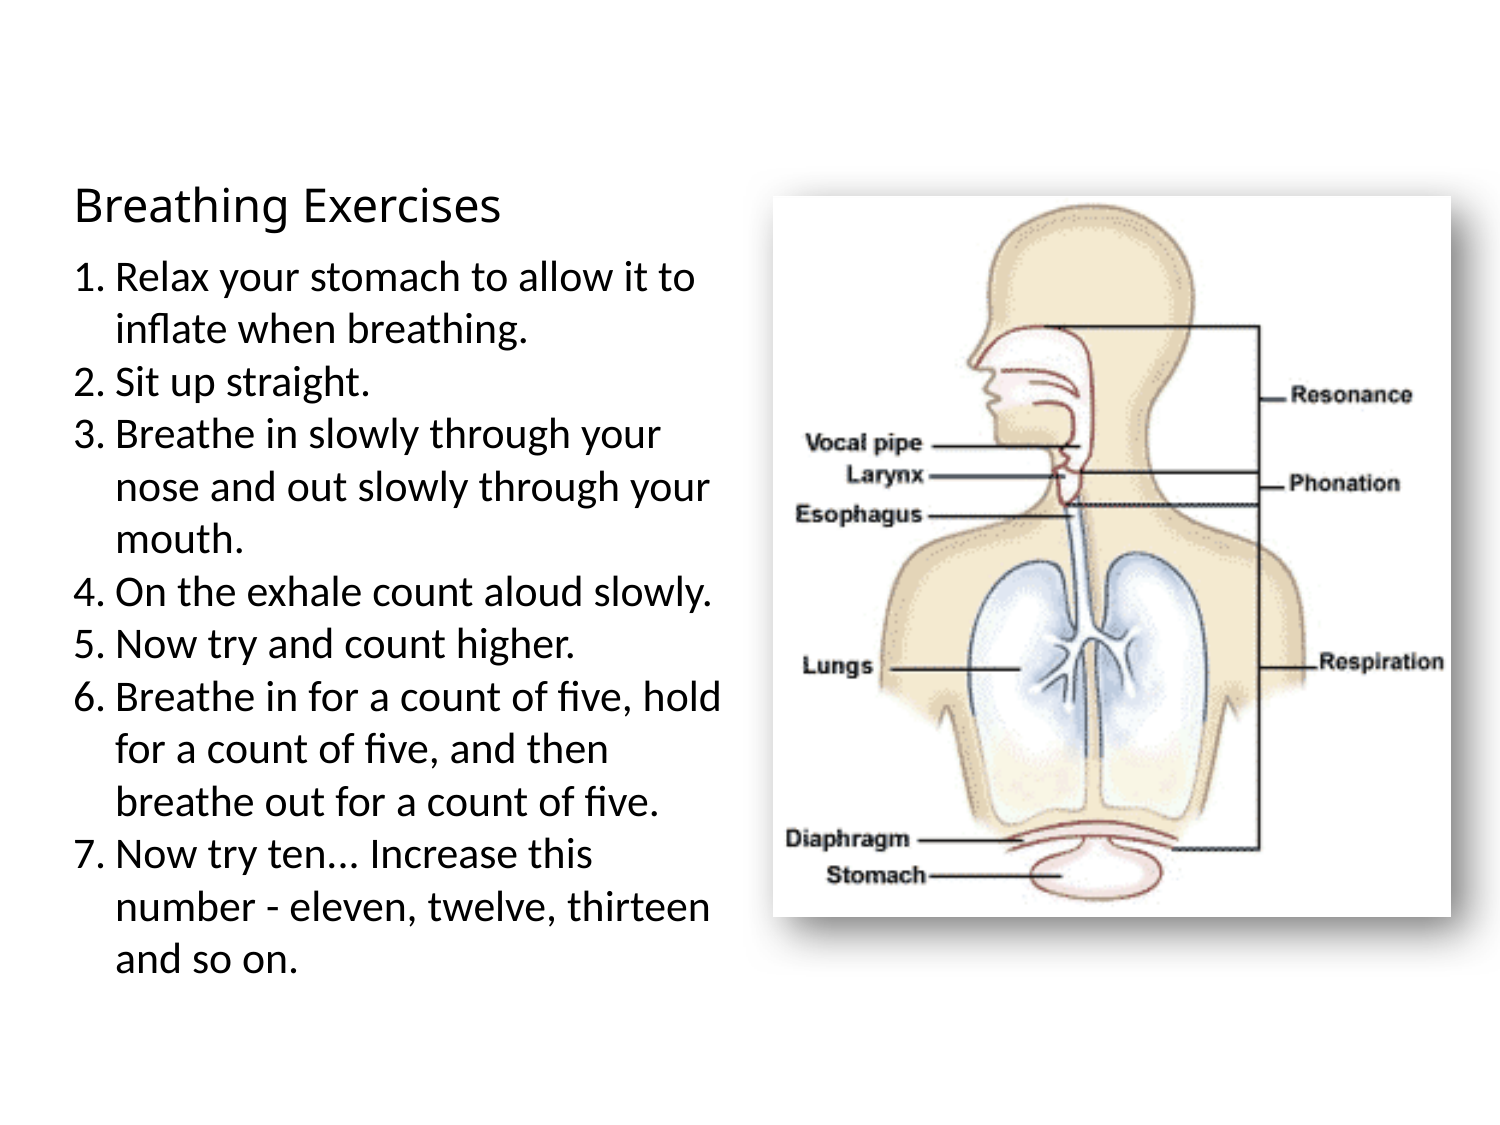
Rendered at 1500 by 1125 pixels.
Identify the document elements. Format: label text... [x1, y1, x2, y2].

text_box Relax your stomach to allow it to inflate when breathing. Sit up straight. Breathe in slowly through your nose and out slowly through your mouth. On the exhale count aloud slowly. Now try and count higher. Breathe in for a count of five, hold for a count of five, and then breathe out for a count of five. Now try ten... Increase this number - eleven, twelve, thirteen and so on. [58, 239, 753, 1020]
title Breathing Exercises [58, 153, 543, 239]
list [773, 196, 1451, 917]
